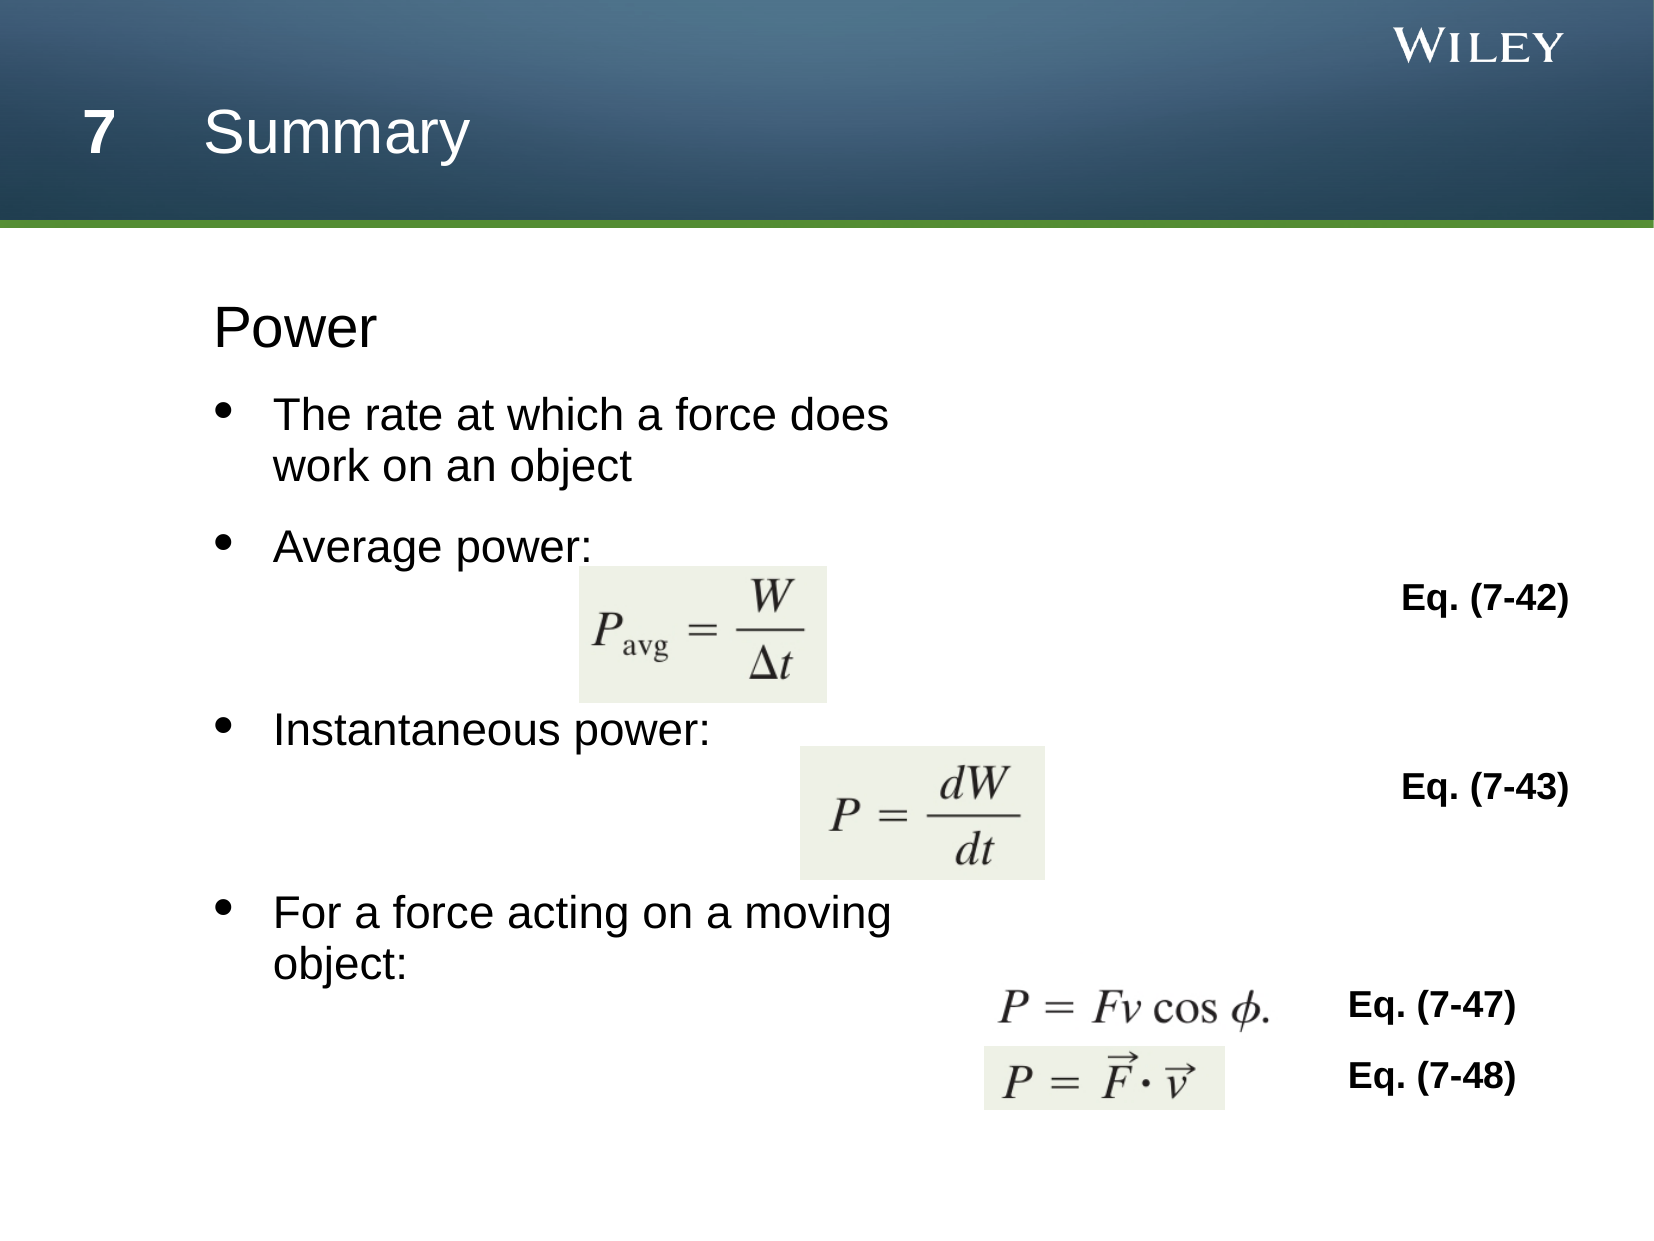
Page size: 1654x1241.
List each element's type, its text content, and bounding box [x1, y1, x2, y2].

text_box 7 Summary [82, 49, 1571, 211]
text_box Eq. (7-43) [1386, 755, 1564, 813]
text_box Eq. (7-42) [1386, 567, 1564, 624]
text_box Eq. (7-48) [1333, 1045, 1511, 1103]
picture [799, 746, 1046, 880]
picture [0, 0, 1654, 228]
text_box Power The rate at which a force does work on an object Average power: Instantaneous power: For a force acting on a moving object: [196, 291, 923, 682]
picture [579, 566, 827, 703]
picture [959, 952, 1316, 1111]
text_box Eq. (7-47) [1333, 974, 1511, 1032]
